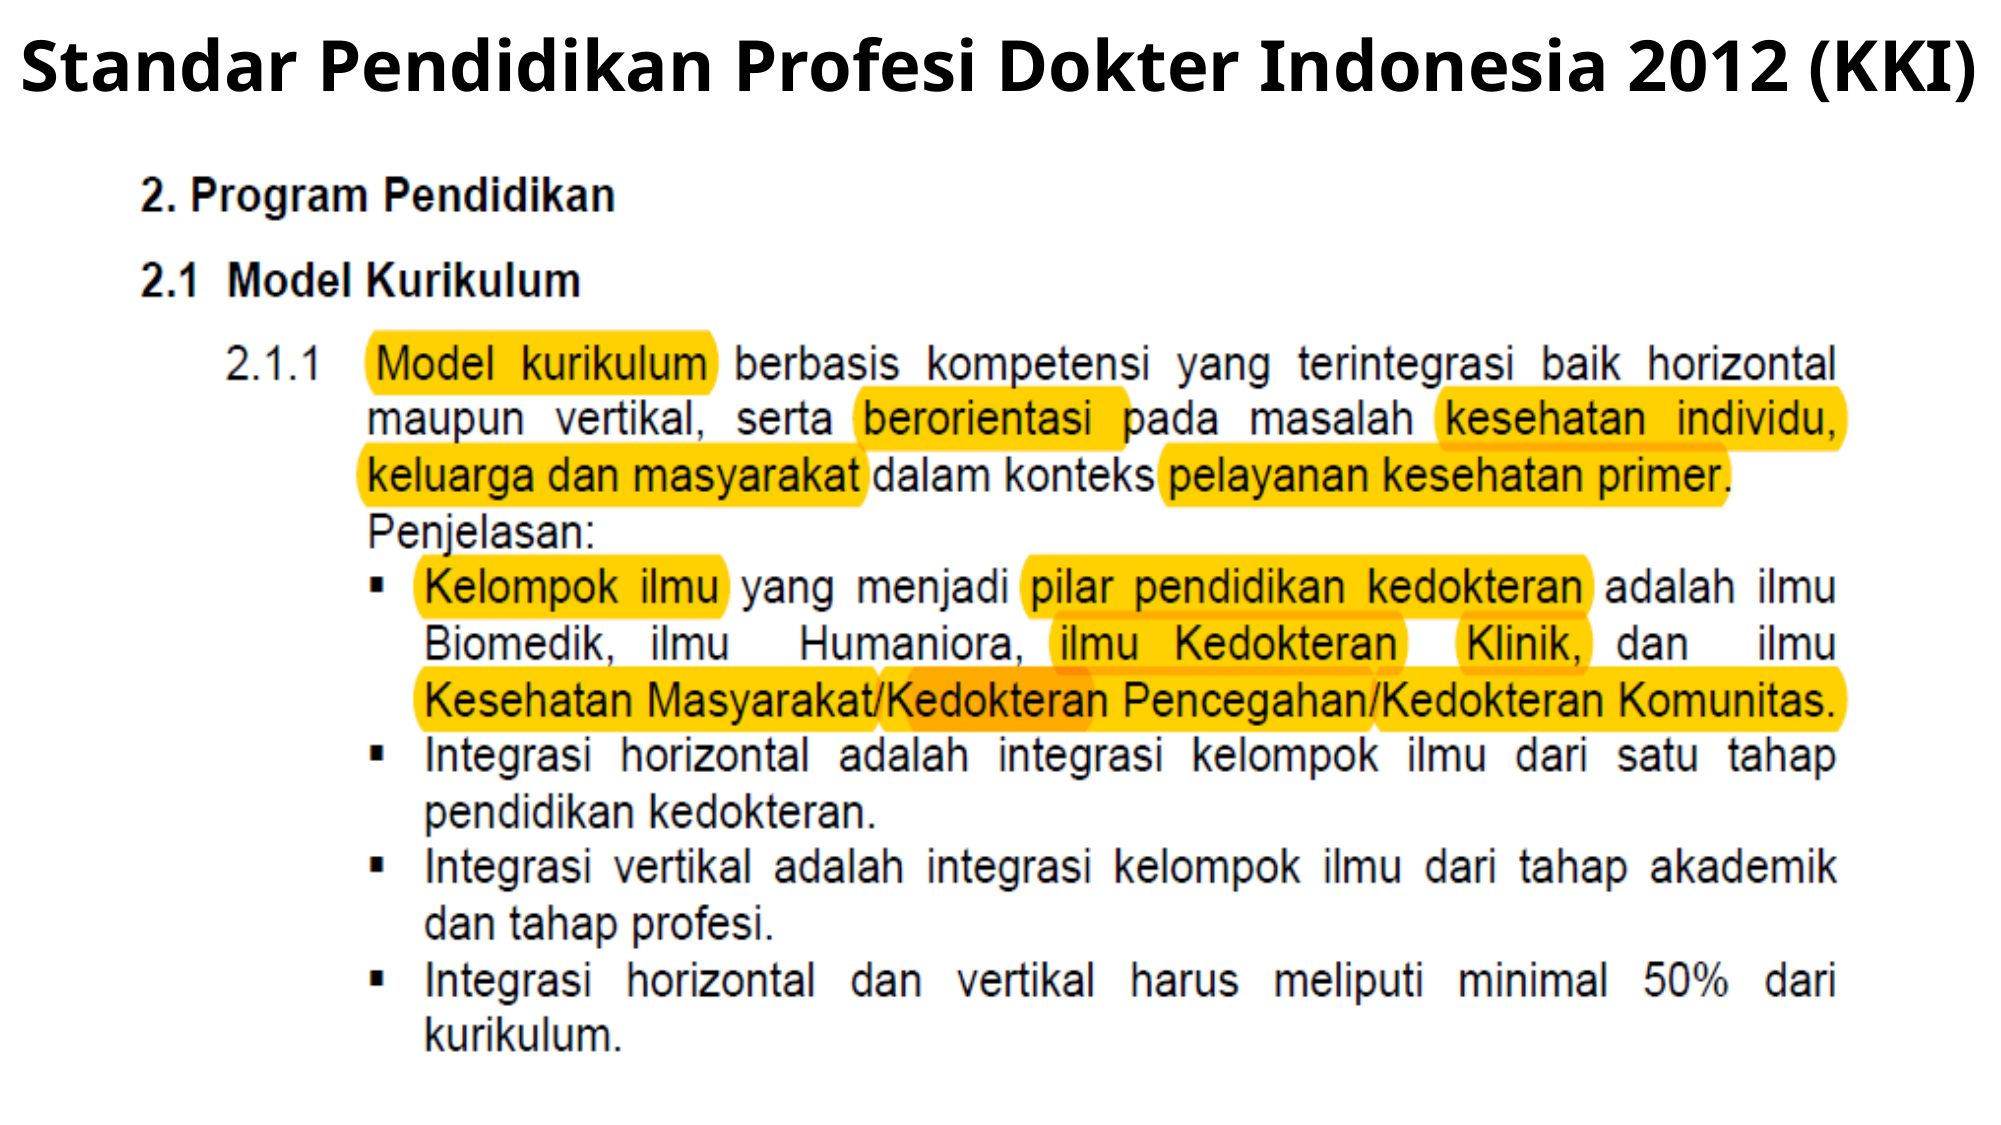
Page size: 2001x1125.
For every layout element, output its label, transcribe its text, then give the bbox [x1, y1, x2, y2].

picture [87, 129, 1902, 1089]
title Standar Pendidikan Profesi Dokter Indonesia 2012 (KKI) [0, 0, 2000, 138]
